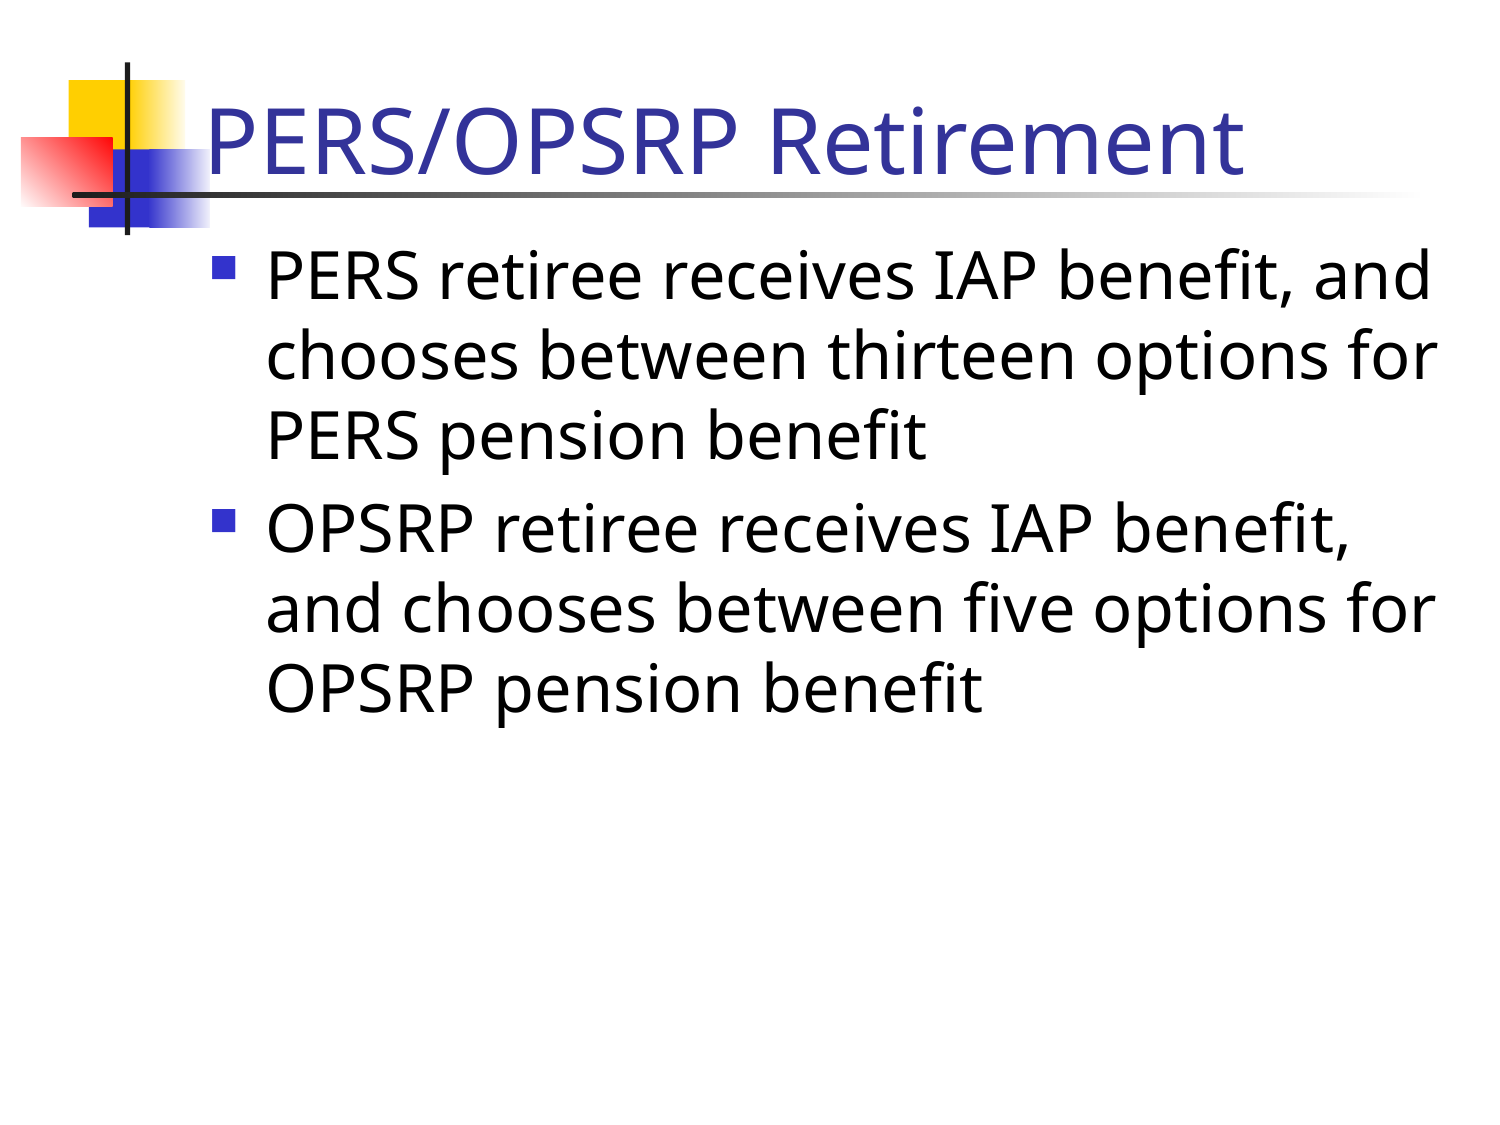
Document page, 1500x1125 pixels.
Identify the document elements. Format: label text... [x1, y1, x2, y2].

list PERS retiree receives IAP benefit, and chooses between thirteen options for PERS pension benefit OPSRP retiree receives IAP benefit, and chooses between five options for OPSRP pension benefit [193, 224, 1469, 1013]
title PERS/OPSRP Retirement [188, 63, 1468, 200]
